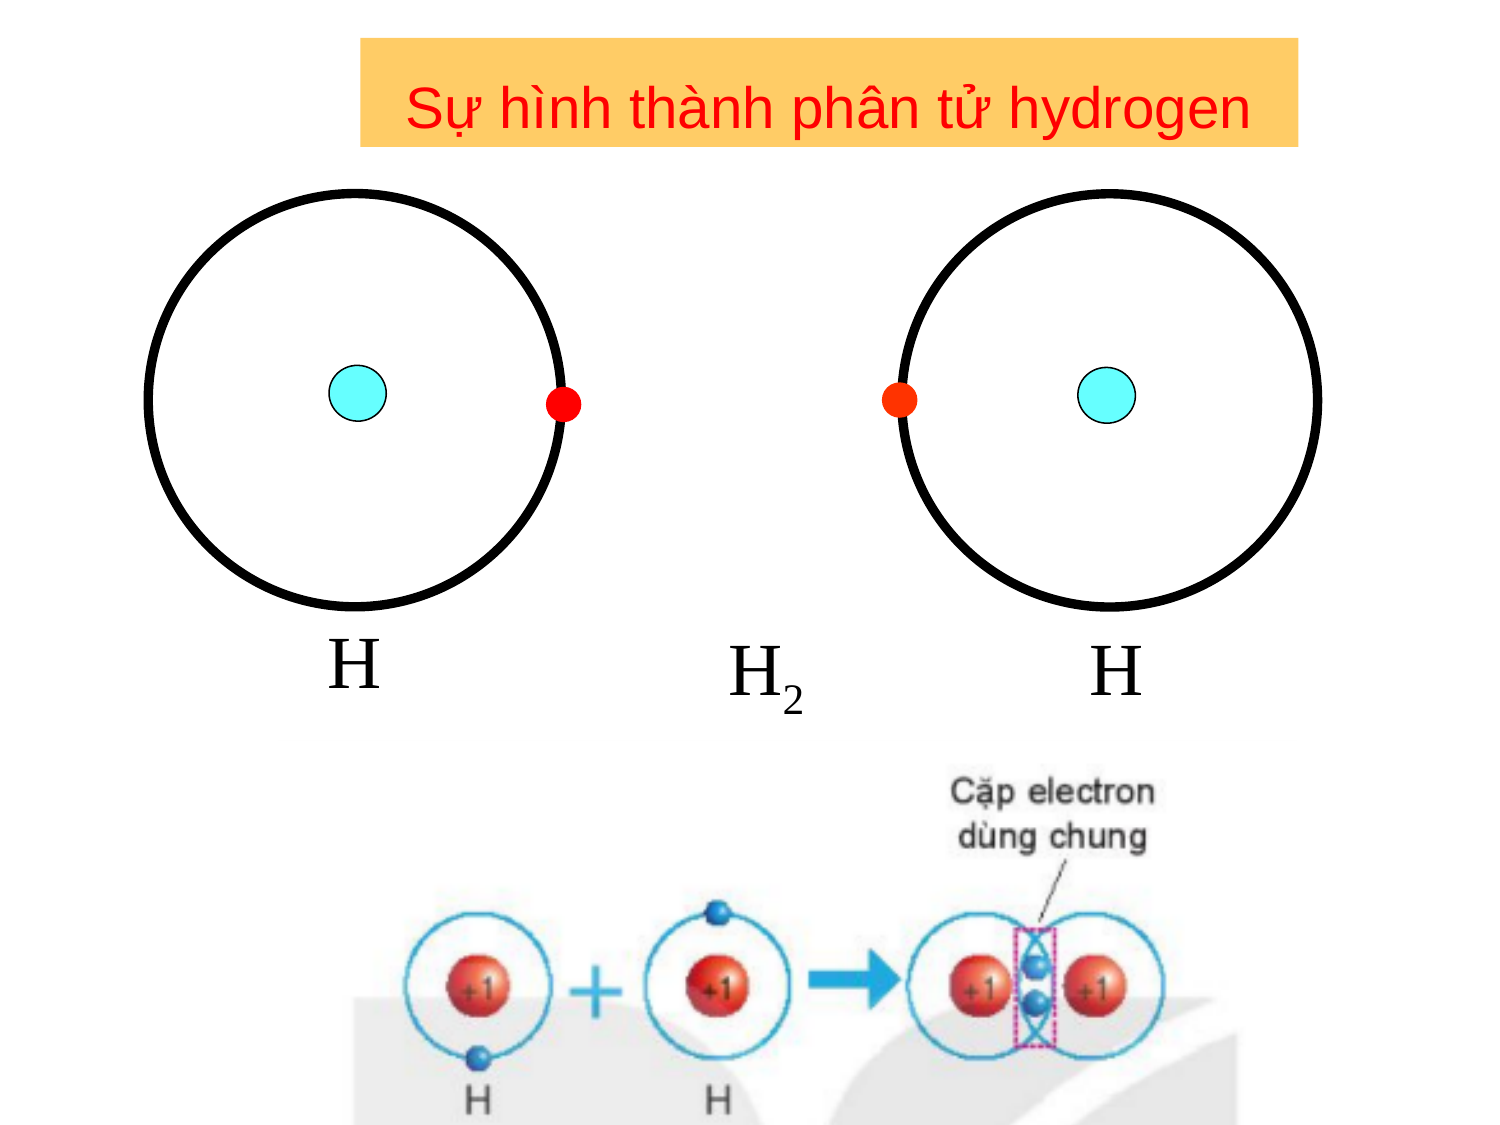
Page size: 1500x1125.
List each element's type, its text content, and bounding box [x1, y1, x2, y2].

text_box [148, 193, 582, 607]
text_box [881, 193, 1318, 608]
text_box Sự hình thành phân tử hydrogen [360, 37, 1299, 147]
text_box H [278, 616, 432, 711]
picture [277, 739, 1297, 1125]
text_box H [1039, 616, 1194, 718]
text_box H2 [689, 613, 844, 731]
